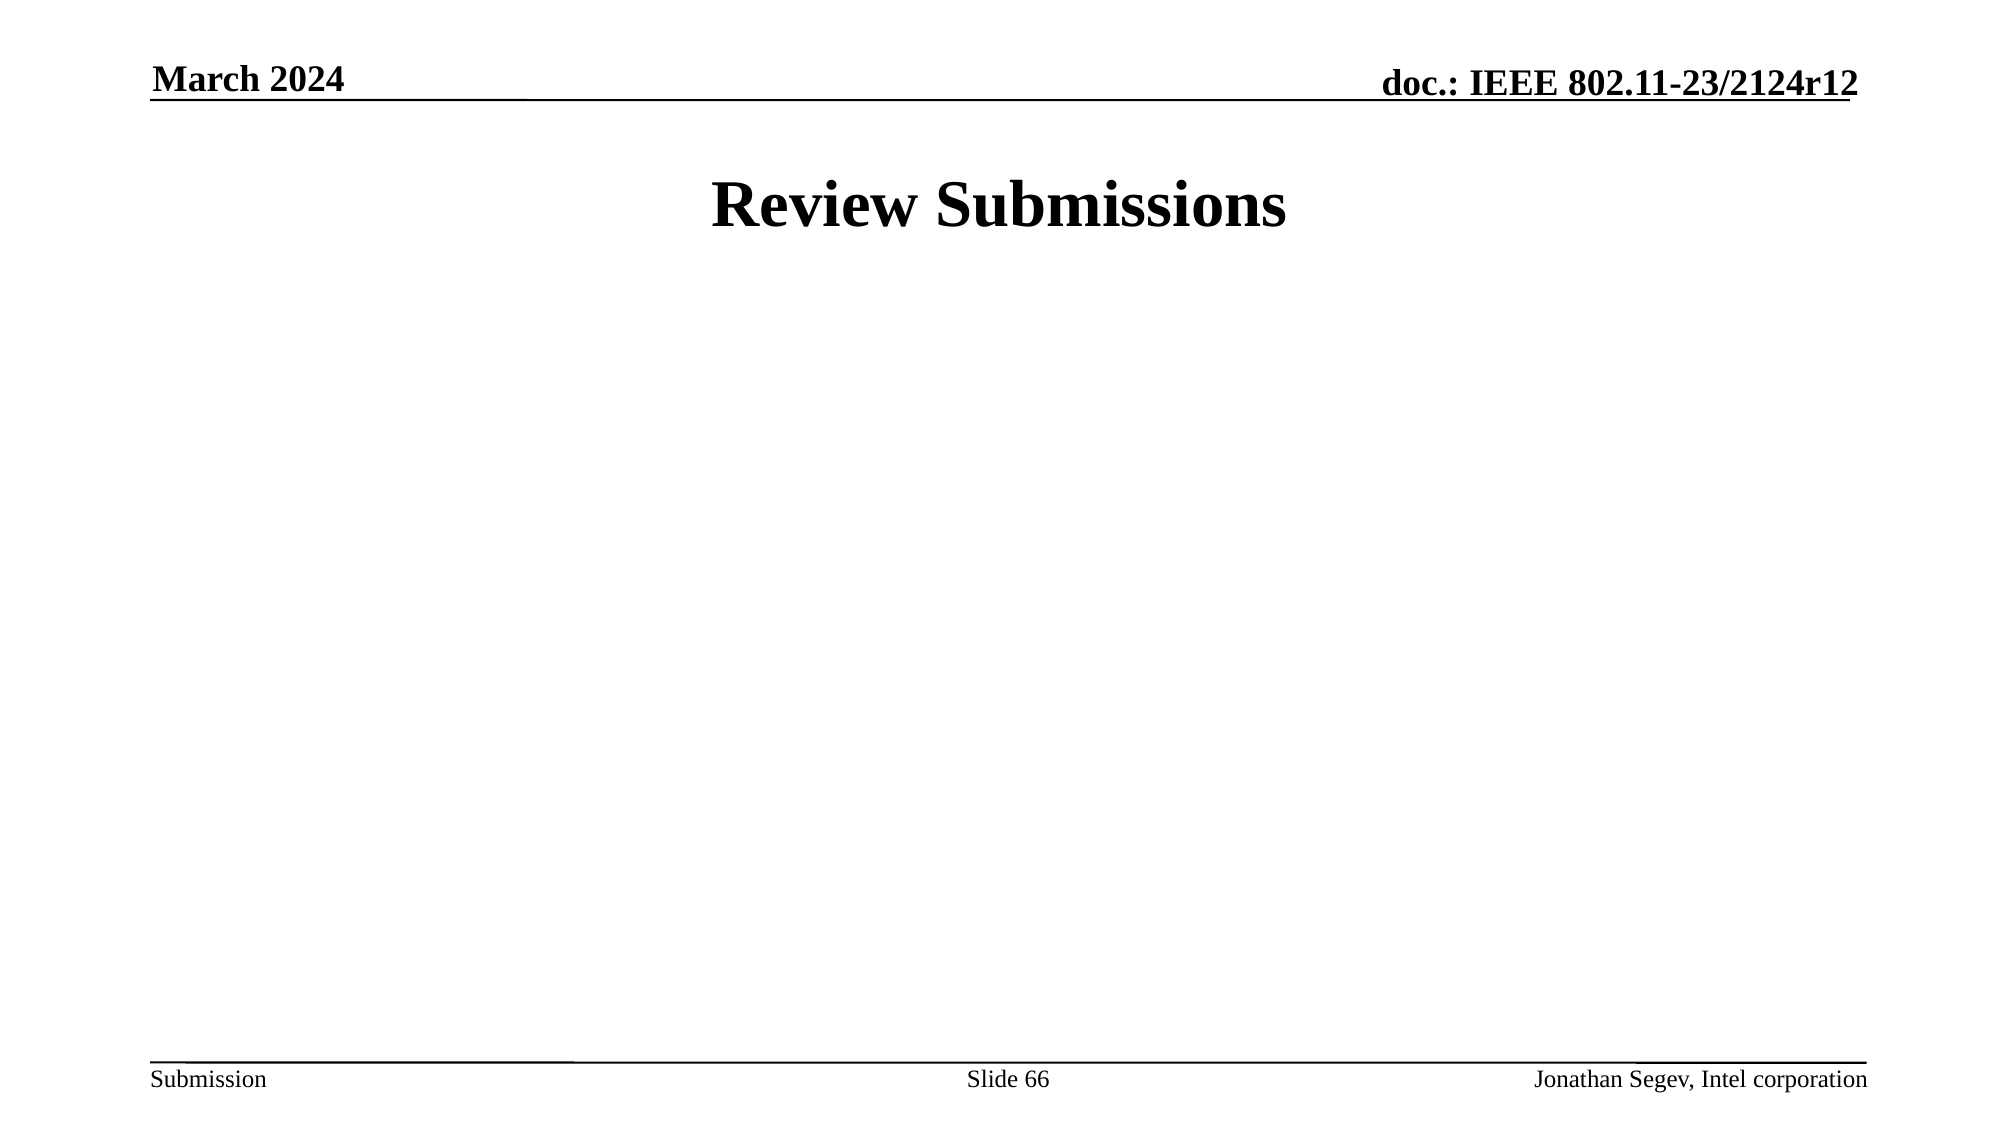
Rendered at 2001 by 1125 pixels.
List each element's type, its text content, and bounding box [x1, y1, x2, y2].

slide_number Slide 66 [950, 1061, 1067, 1123]
footer Jonathan Segev, Intel corporation [1171, 1061, 1869, 1093]
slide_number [152, 54, 563, 100]
title Review Submissions [149, 112, 1850, 288]
